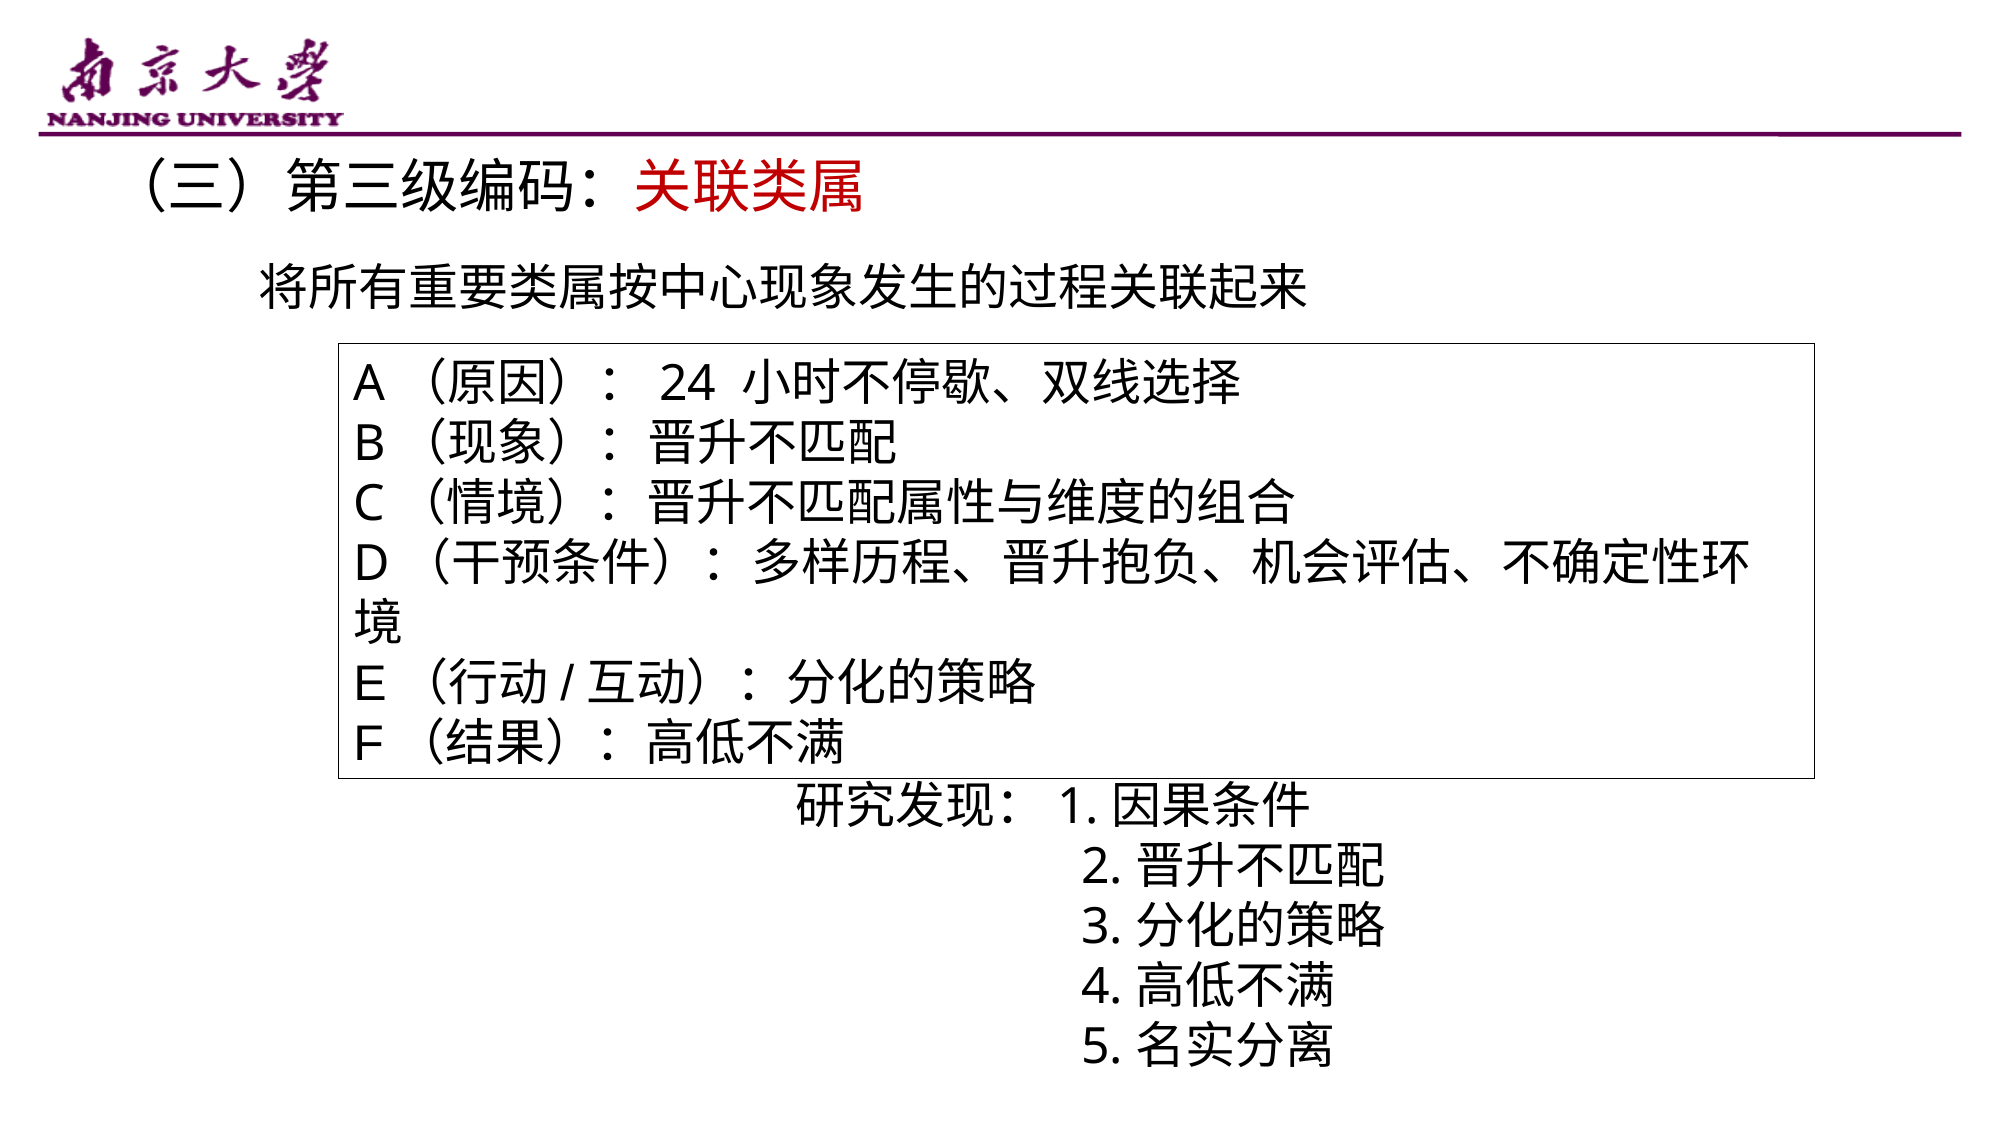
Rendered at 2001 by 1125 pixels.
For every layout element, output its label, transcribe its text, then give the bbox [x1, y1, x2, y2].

text_box A（原因）：24 小时不停歇、双线选择 B（现象）：晋升不匹配 C（情境）：晋升不匹配属性与维度的组合 D（干预条件）：多样历程、晋升抱负、机会评估、不确定性环境 E（行动/互动）：分化的策略 F（结果）：高低不满 [338, 343, 1815, 779]
text_box （三）第三级编码：关联类属 [94, 141, 882, 227]
picture [46, 37, 344, 127]
text_box 将所有重要类属按中心现象发生的过程关联起来 [244, 247, 1344, 323]
text_box 研究发现：1.因果条件 2.晋升不匹配 3.分化的策略 4.高低不满 5.名实分离 [780, 765, 1400, 1081]
